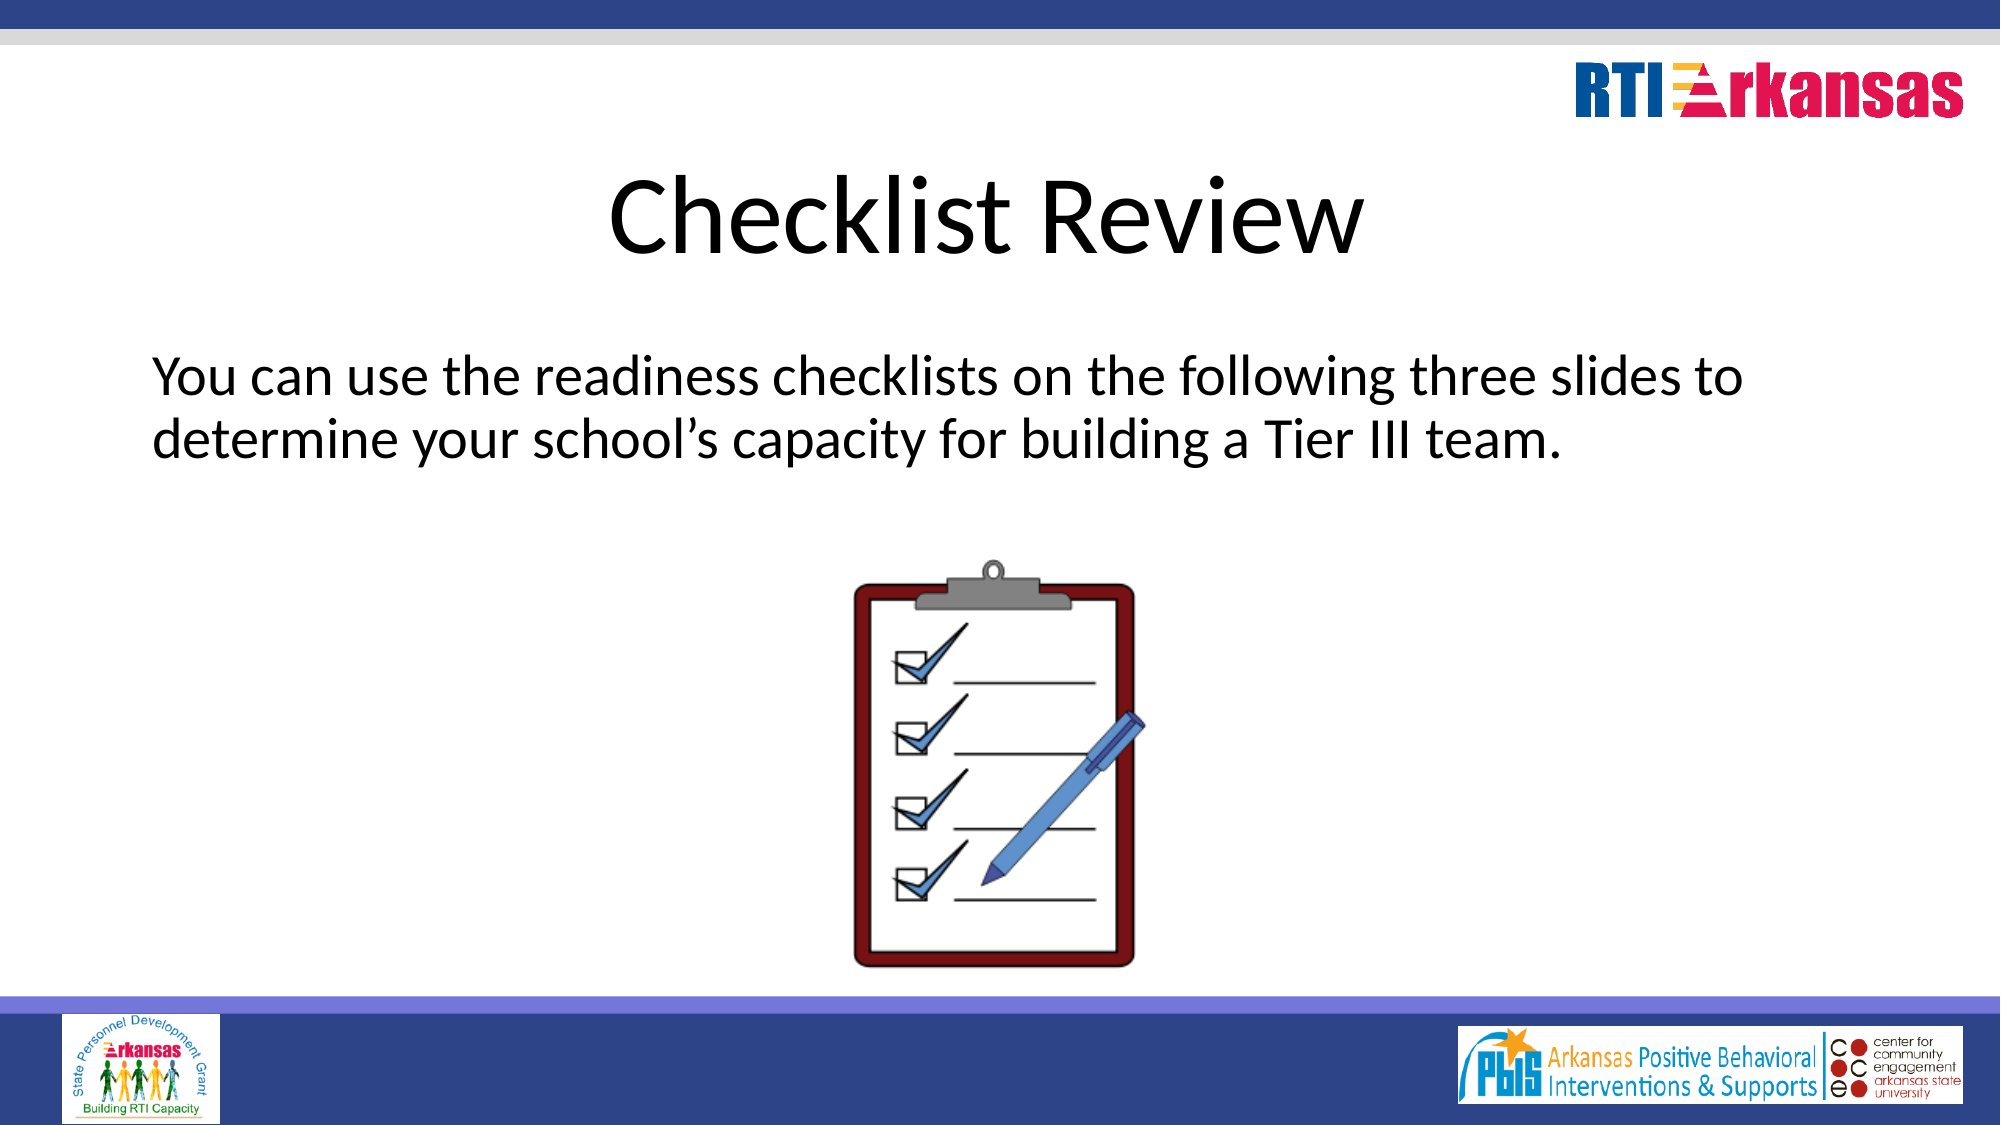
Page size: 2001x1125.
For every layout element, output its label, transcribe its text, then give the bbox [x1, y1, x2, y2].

picture [853, 559, 1147, 969]
title Checklist Review [0, 104, 2000, 286]
picture [1458, 1025, 1964, 1104]
list You can use the readiness checklists on the following three slides to determine your school’s capacity for building a Tier III team. [137, 337, 1863, 969]
picture [62, 1013, 220, 1124]
picture [1573, 55, 1964, 104]
